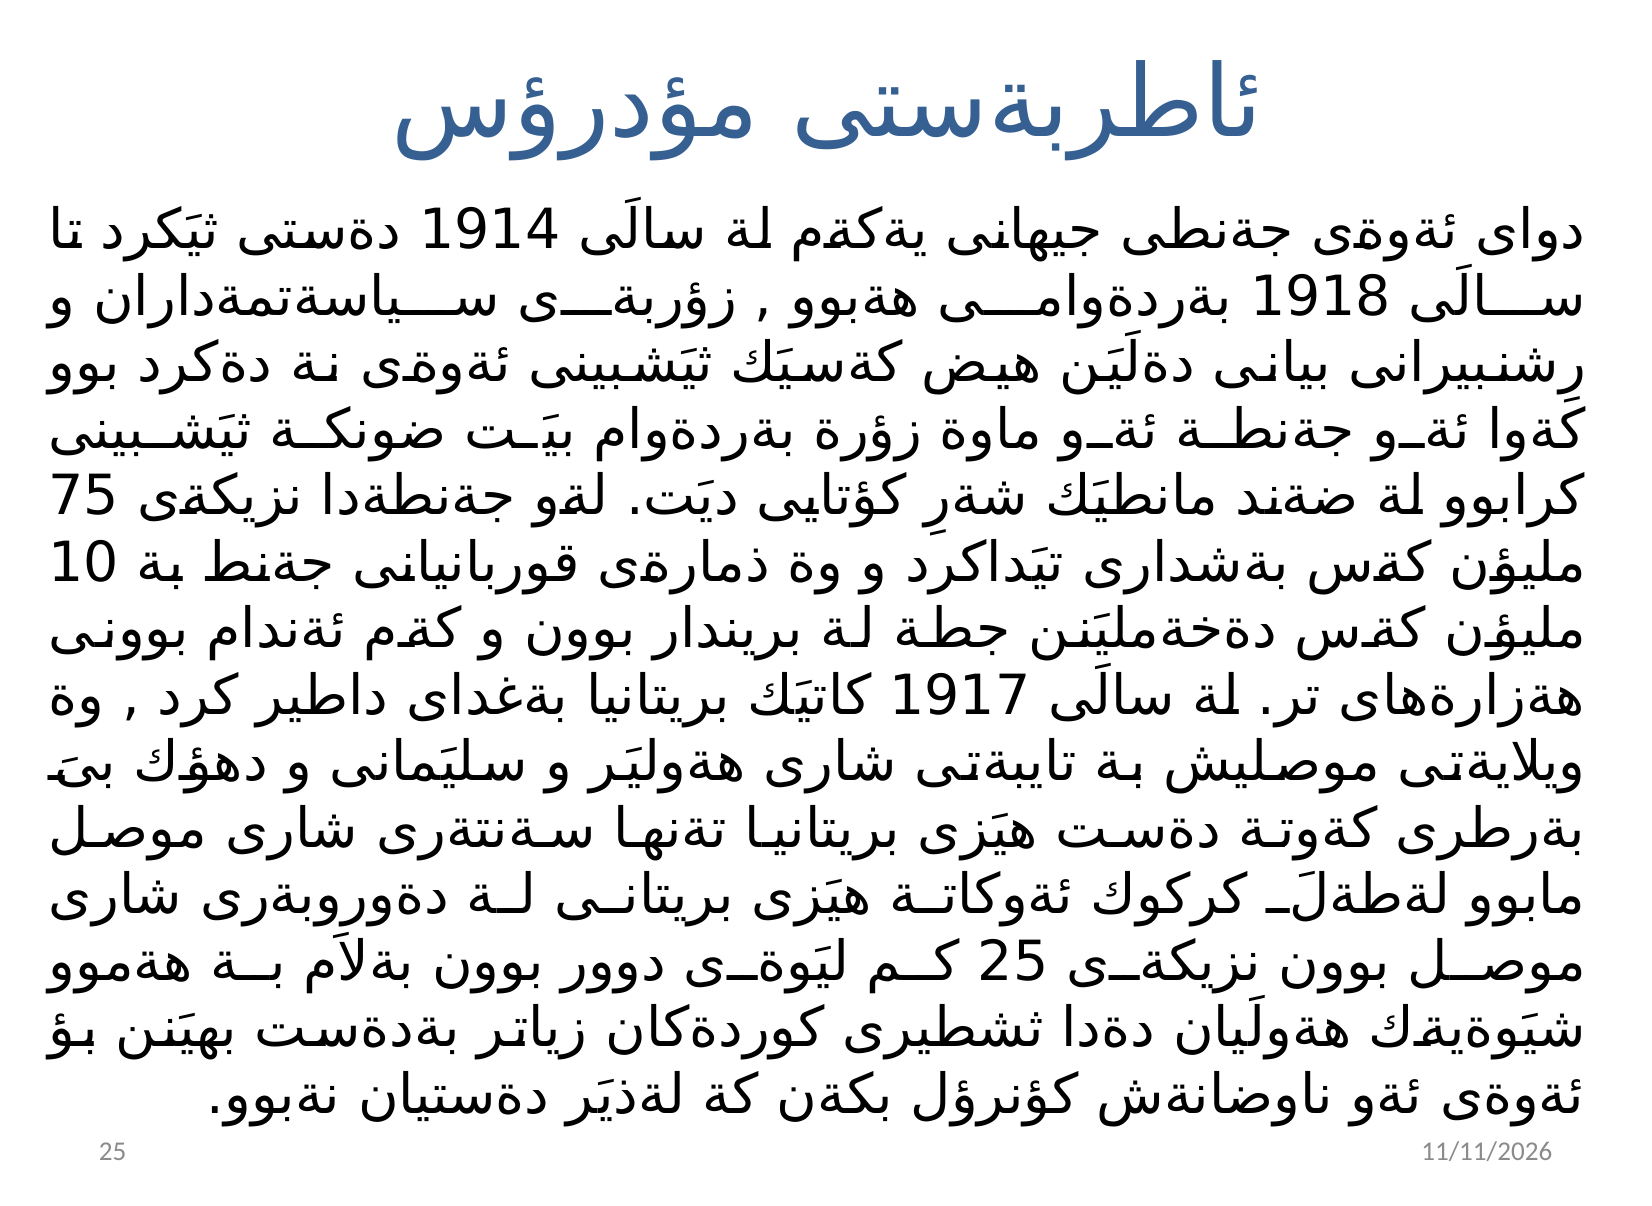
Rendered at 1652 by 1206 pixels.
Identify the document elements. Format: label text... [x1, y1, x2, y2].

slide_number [1183, 1117, 1569, 1182]
slide_number 26 [82, 1117, 468, 1182]
title ئاطربةستى مؤدرؤس [84, 20, 1571, 173]
list دواى ئةوةى جةنطى جيهانى يةكةم لة سالَى 1914 دةستى ثيَكرد تا سالَى 1918 بةردةوامى هةبوو , زؤربةى سياسةتمةداران و رِشنبيرانى بيانى دةلَيَن هيض كةسيَك ثيَشبينى ئةوةى نة دةكرد بوو كةوا ئةو جةنطة ئةو ماوة زؤرة بةردةوام بيَت ضونكة ثيَشبينى كرابوو لة ضةند مانطيَك شةرِ كؤتايى ديَت. لةو جةنطةدا نزيكةى 75 مليؤن كةس بةشدارى تيَداكرد و وة ذمارةى قوربانيانى جةنط بة 10 مليؤن كةس دةخةمليَنن جطة لة بريندار بوون و كةم ئةندام بوونى هةزارةهاى تر. لة سالَى 1917 كاتيَك بريتانيا بةغداى داطير كرد , وة ويلايةتى موصليش بة تايبةتى شارى هةوليَر و سليَمانى و دهؤك بىَ بةرطرى كةوتة دةست هيَزى بريتانيا تةنها سةنتةرى شارى موصل مابوو لةطةلَ كركوك ئةوكاتة هيَزى بريتانى لة دةوروبةرى شارى موصل بوون نزيكةى 25 كم ليَوةى دوور بوون بةلاَم بة هةموو شيَوةيةك هةولَيان دةدا ثشطيرى كوردةكان زياتر بةدةست بهيَنن بؤ ئةوةى ئةو ناوضانةش كؤنرؤل بكةن كة لةذيَر دةستيان نةبوو. [32, 185, 1619, 1147]
